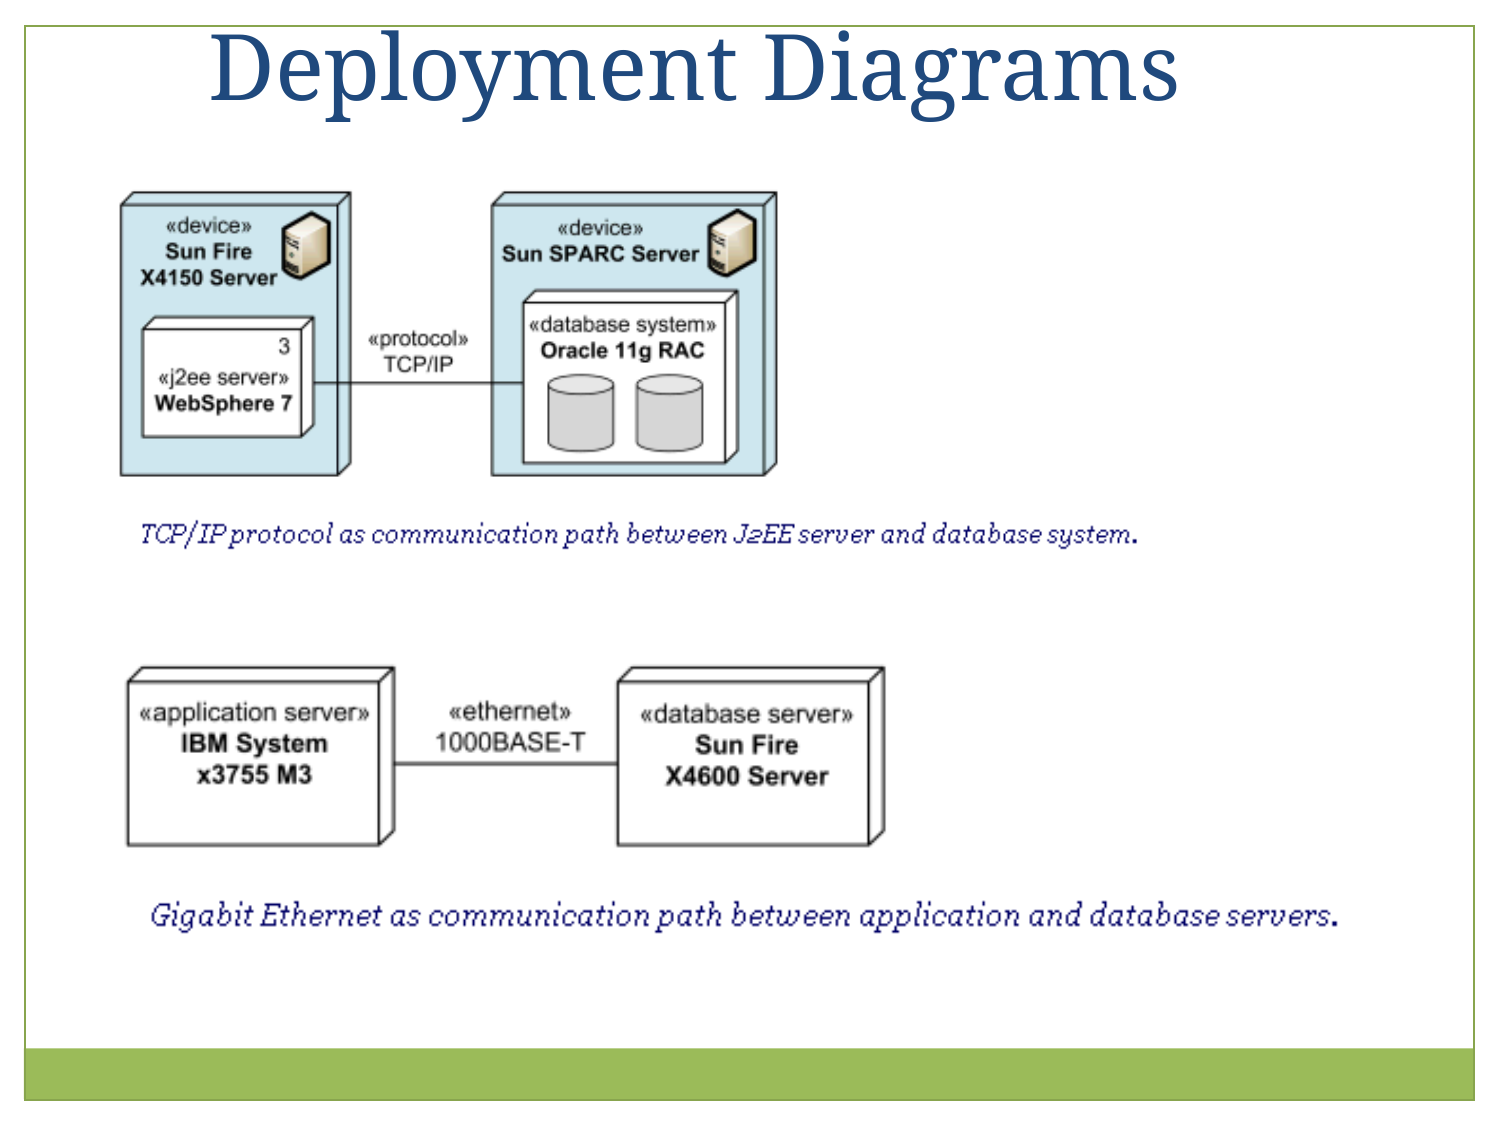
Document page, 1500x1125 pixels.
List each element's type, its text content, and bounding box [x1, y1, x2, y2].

picture [93, 644, 1364, 950]
picture [105, 163, 1161, 578]
text_box Deployment Diagrams [13, 20, 1377, 108]
